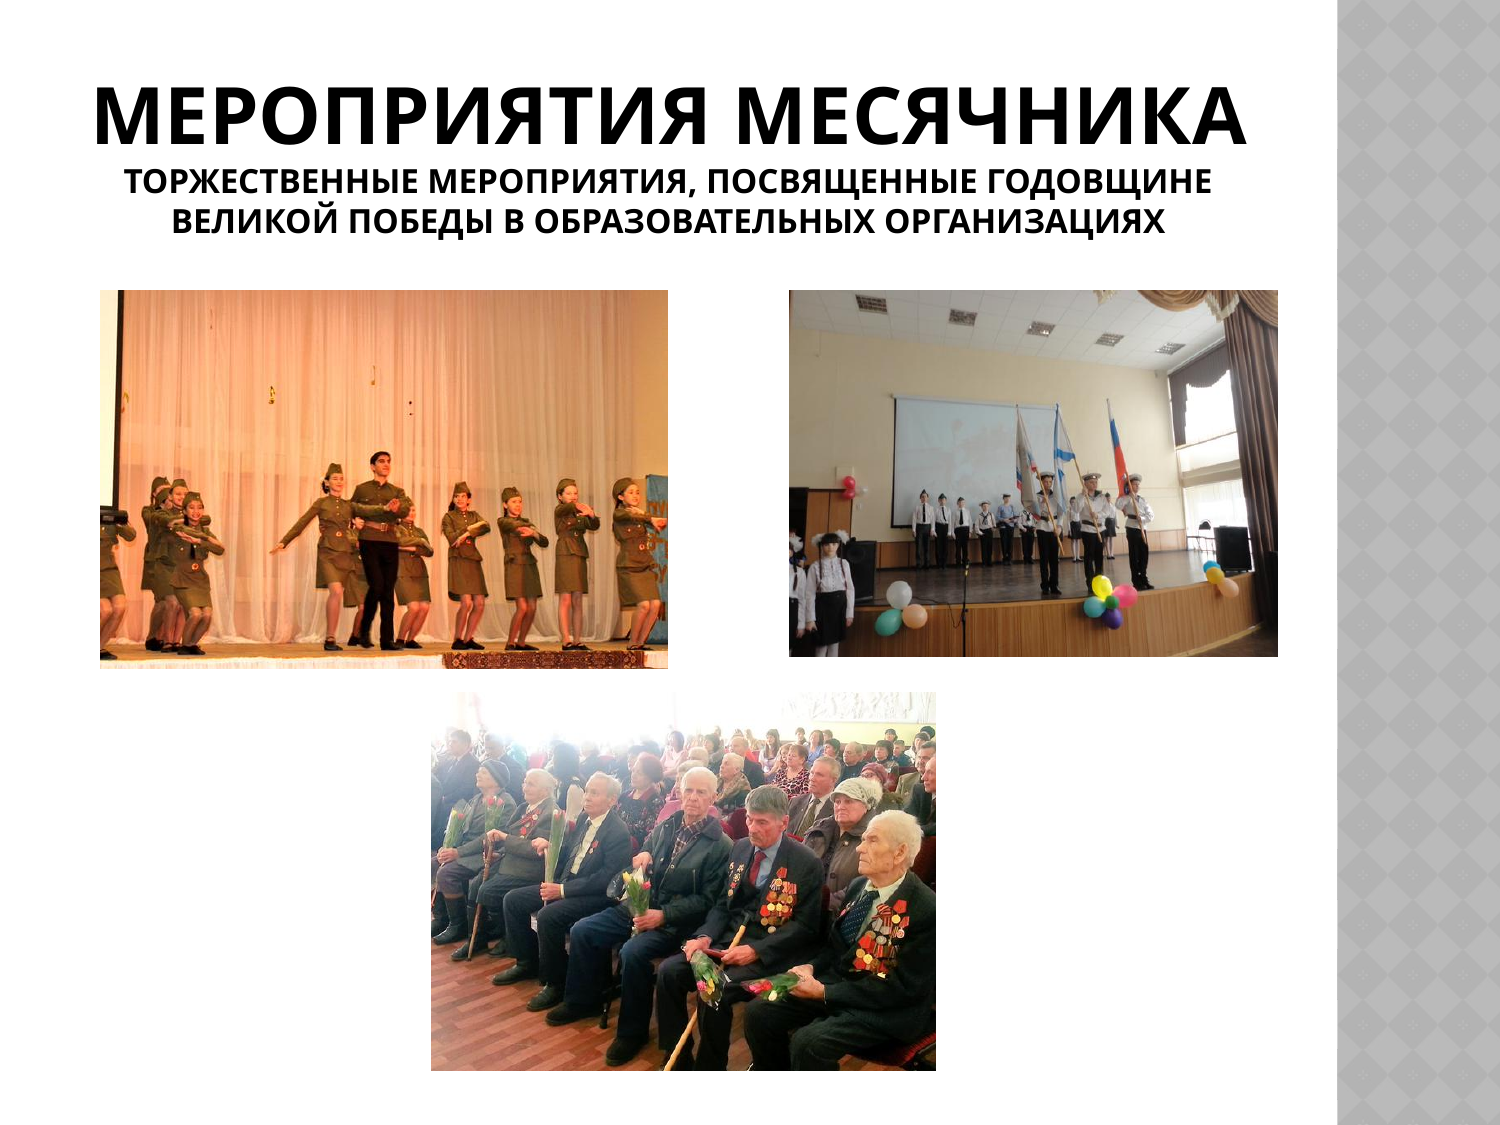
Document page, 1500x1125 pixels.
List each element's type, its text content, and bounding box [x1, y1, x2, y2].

picture [430, 691, 936, 1071]
picture [789, 290, 1279, 658]
title Мероприятия месячника торжественные мероприятия, посвященные годовщине великой победы в образовательных организациях [75, 52, 1263, 240]
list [99, 290, 669, 670]
